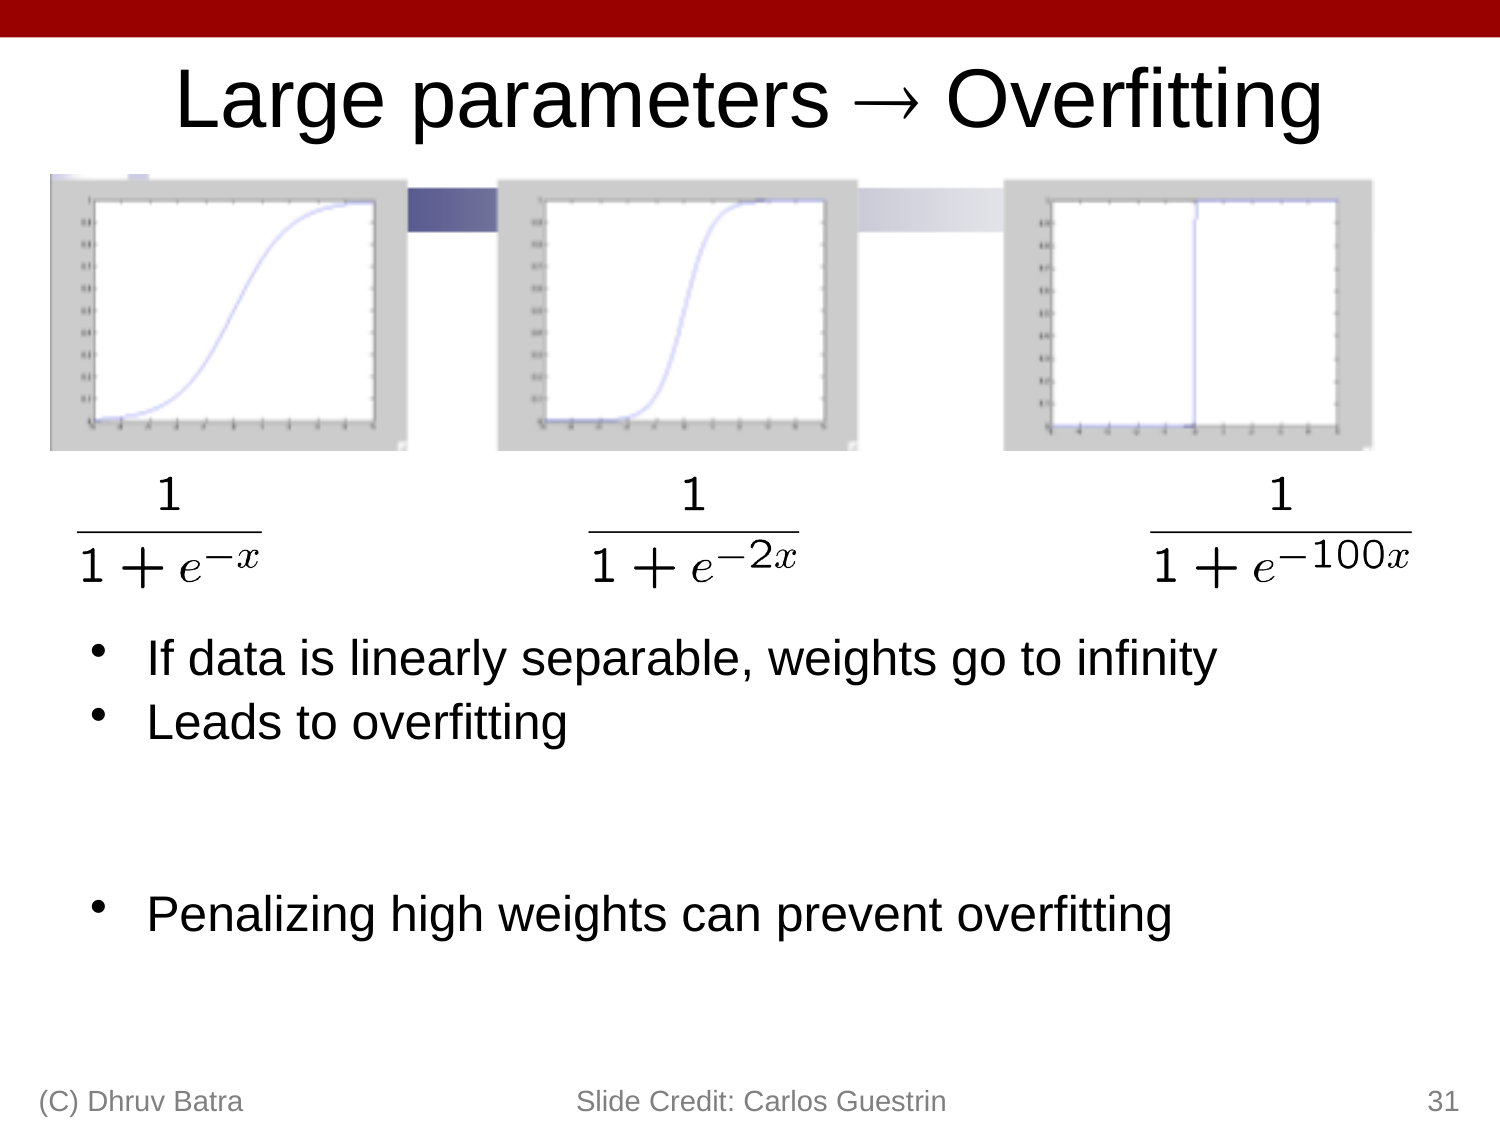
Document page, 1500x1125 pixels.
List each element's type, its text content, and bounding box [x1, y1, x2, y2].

footer (C) Dhruv Batra [23, 1049, 499, 1125]
picture [49, 174, 1376, 451]
picture [587, 474, 800, 589]
list If data is linearly separable, weights go to infinity Leads to overfitting Penalizing high weights can prevent overfitting [74, 624, 1426, 1101]
picture [1150, 474, 1413, 589]
text_box Slide Credit: Carlos Guestrin [524, 1049, 963, 1125]
picture [74, 474, 263, 589]
title Large parameters  Overfitting [112, 37, 1388, 151]
slide_number 31 [1162, 1049, 1476, 1125]
